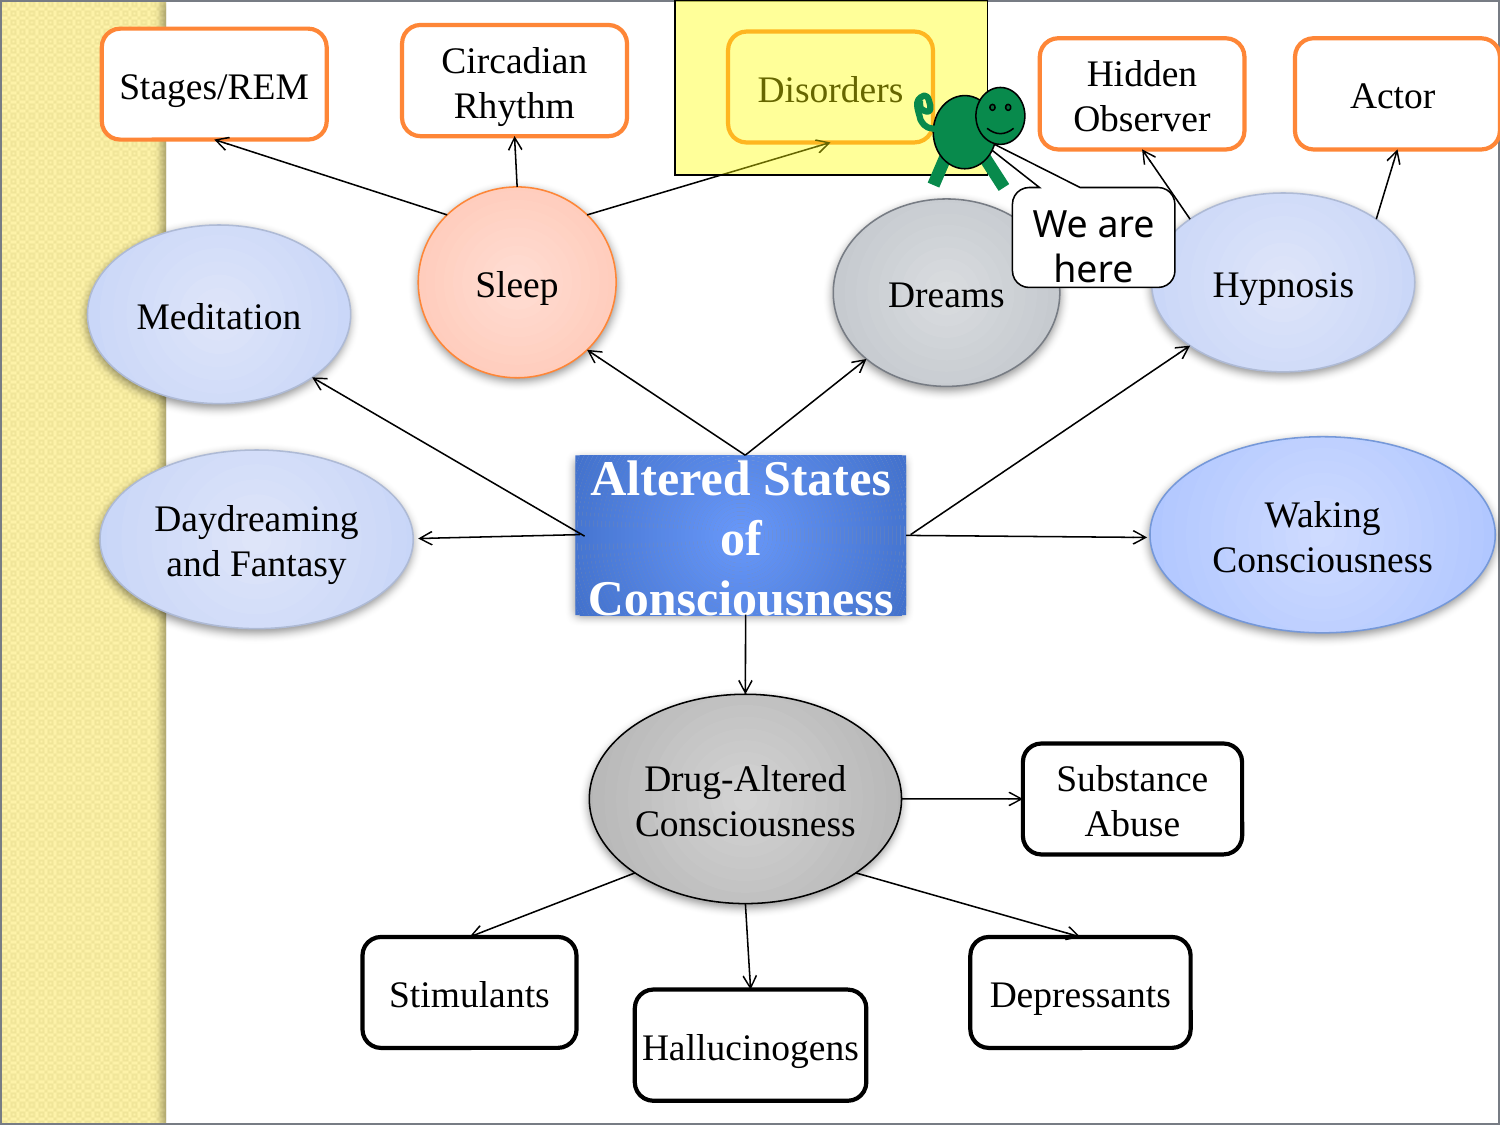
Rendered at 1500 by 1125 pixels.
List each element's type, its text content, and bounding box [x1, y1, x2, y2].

text_box [0, 0, 1500, 1125]
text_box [745, 903, 752, 990]
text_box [311, 377, 585, 537]
text_box Meditation [86, 224, 352, 405]
text_box Hidden Observer [1037, 36, 1247, 152]
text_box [586, 349, 746, 456]
text_box Depressants [968, 934, 1193, 1051]
text_box Hallucinogens [632, 987, 869, 1103]
text_box Waking Consciousness [1150, 435, 1497, 634]
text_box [910, 345, 1191, 535]
text_box Altered States of Consciousness [575, 455, 907, 616]
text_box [586, 142, 831, 215]
text_box Circadian Rhythm [399, 22, 630, 139]
text_box Drug-Altered Consciousness [588, 693, 903, 905]
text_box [855, 872, 1081, 938]
text_box Actor [1292, 36, 1500, 152]
text_box Substance Abuse [1020, 741, 1245, 857]
text_box Hypnosis [1151, 192, 1416, 373]
text_box We are here [1012, 163, 1175, 288]
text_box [213, 139, 448, 215]
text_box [1141, 149, 1191, 220]
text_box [745, 358, 867, 456]
text_box Stimulants [360, 934, 579, 1051]
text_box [1375, 149, 1398, 220]
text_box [514, 135, 518, 188]
text_box [674, 0, 988, 175]
text_box Stages/REM [99, 26, 329, 142]
text_box Sleep [417, 186, 617, 374]
text_box Daydreaming and Fantasy [99, 449, 414, 630]
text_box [912, 87, 1026, 188]
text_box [469, 872, 636, 938]
text_box Dreams [832, 199, 1061, 381]
